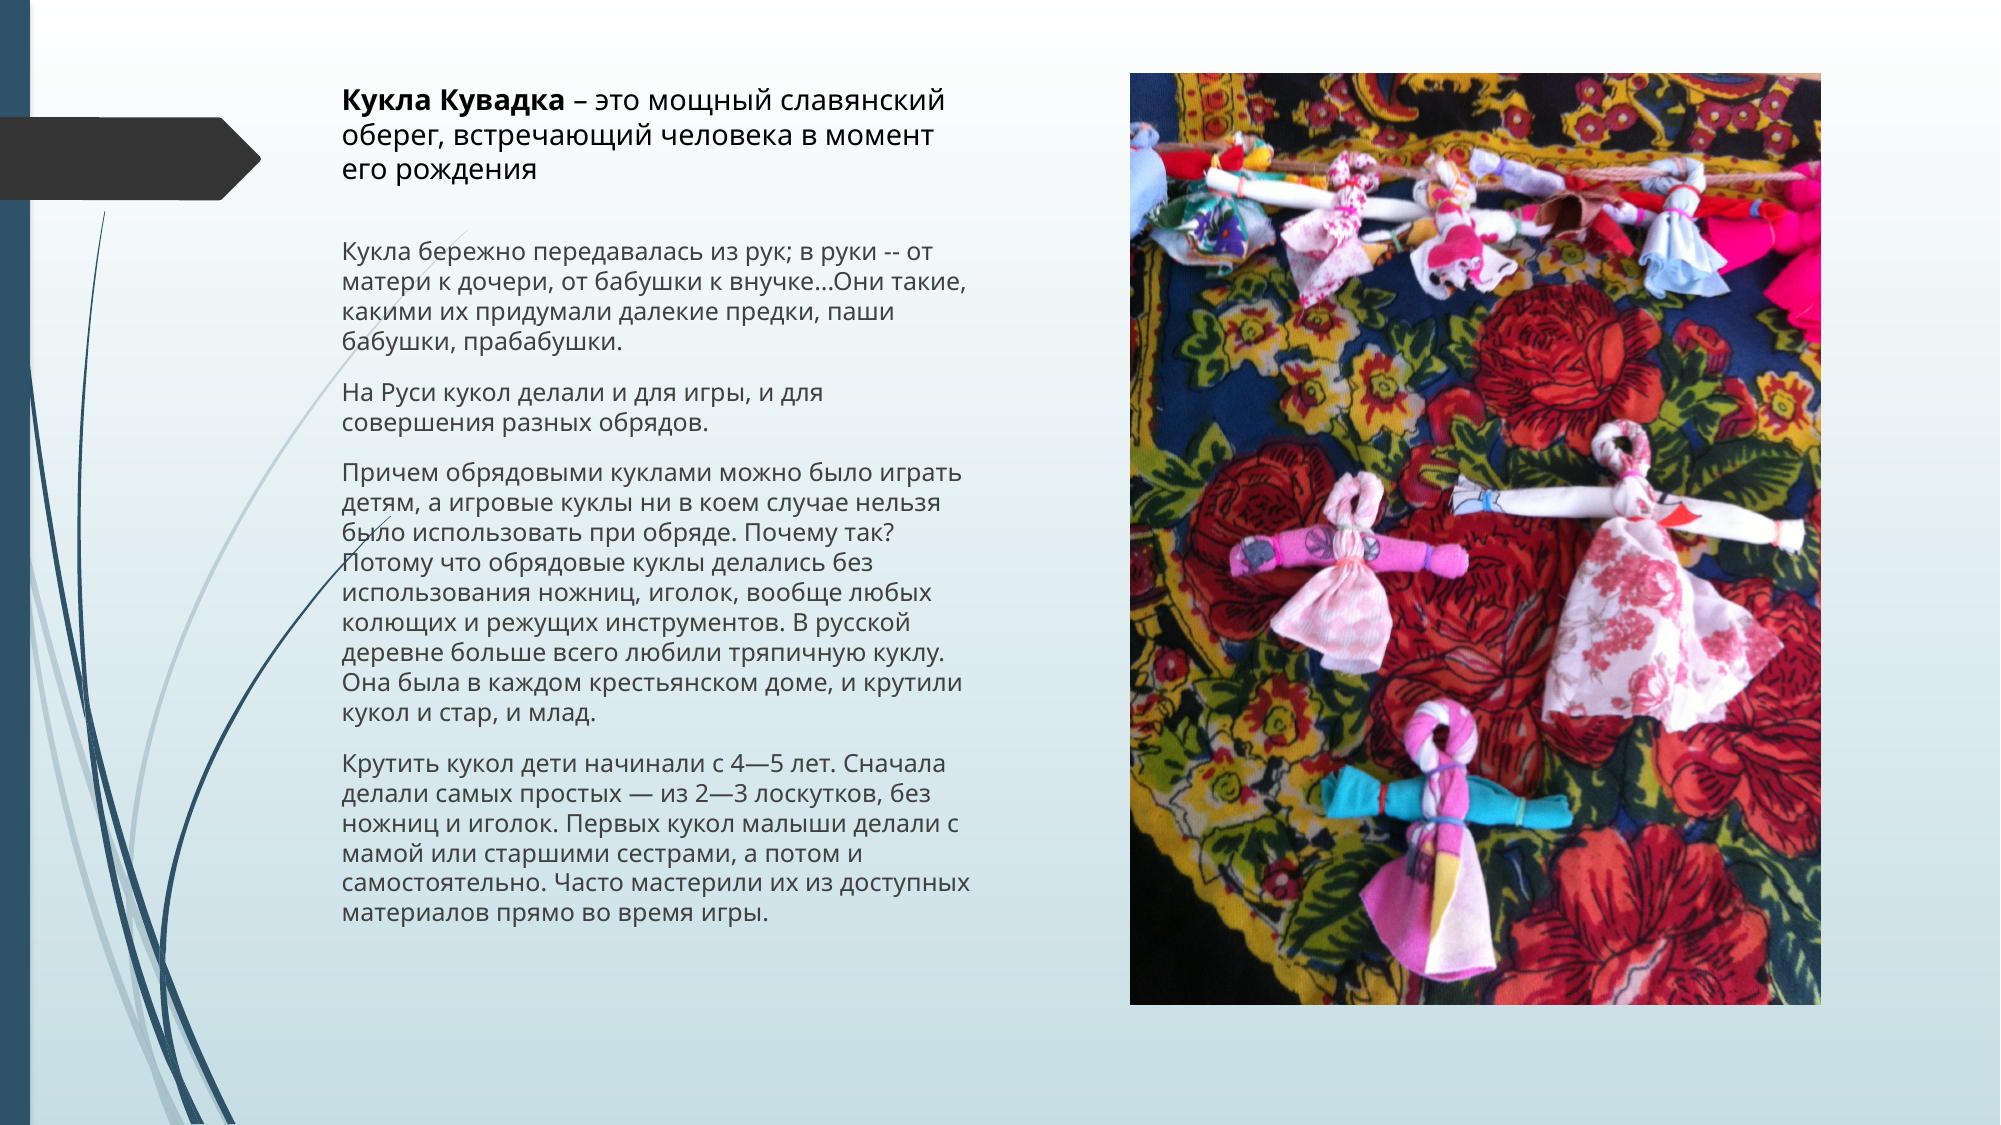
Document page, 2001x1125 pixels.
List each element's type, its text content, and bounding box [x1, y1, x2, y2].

title Кукла Кувадка – это мощный славянский оберег, встречающий человека в момент его рождения [326, 73, 974, 228]
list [1130, 72, 1821, 1005]
list Кукла бережно передавалась из рук; в руки -- от матери к дочери, от бабушки к внучке...Они такие, какими их придумали далекие предки, паши бабушки, прабабушки. На Руси кукол делали и для игры, и для совершения разных обрядов. Причем обрядовыми куклами можно было играть детям, а игровые куклы ни в коем случае нельзя было использовать при обряде. Почему так? Потому что обрядовые куклы делались без использования ножниц, иголок, вообще любых колющих и режущих инструментов. В русской деревне больше всего любили тряпичную куклу. Она была в каждом крестьянском доме, и крутили кукол и стар, и млад. Крутить кукол дети начинали с 4—5 лет. Сначала делали самых простых — из 2—3 лоскутков, без ножниц и иголок. Первых кукол малыши делали с мамой или старшими сестрами, а потом и самостоятельно. Часто мастерили их из доступных материалов прямо во время игры. [326, 228, 1000, 1055]
